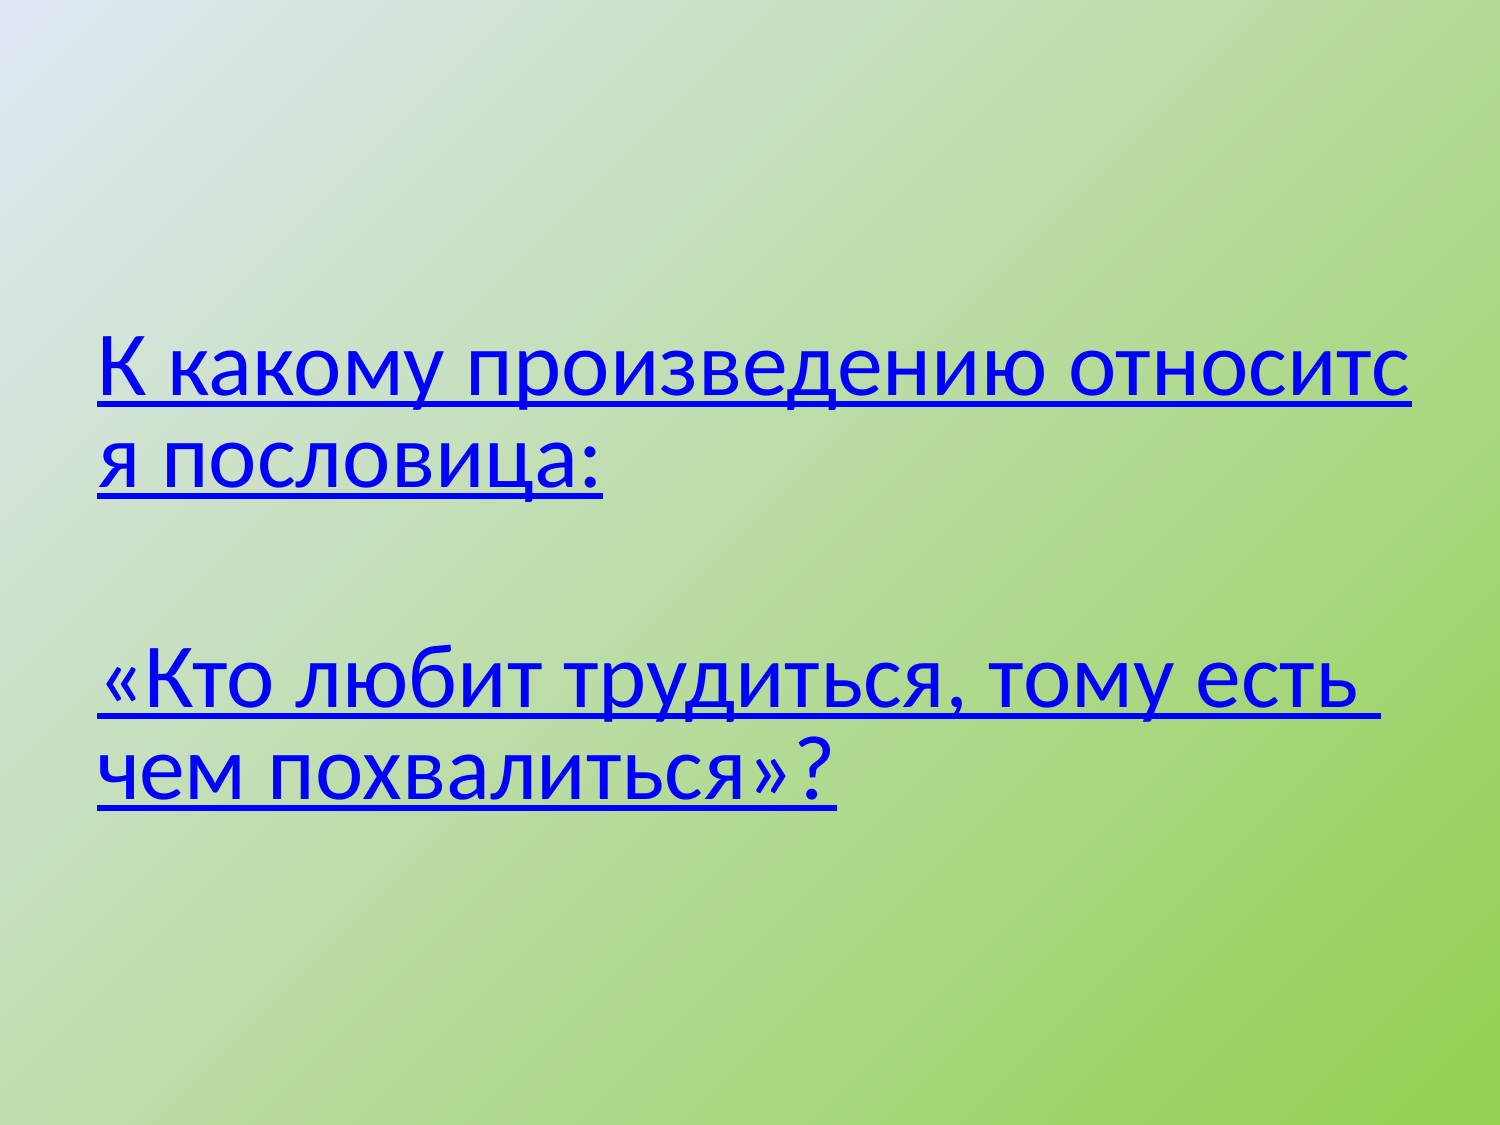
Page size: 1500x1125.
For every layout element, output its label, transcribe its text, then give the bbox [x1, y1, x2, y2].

title К какому произведению относится пословица: «Кто любит трудиться, тому есть чем похвалиться»? [82, 210, 1432, 727]
